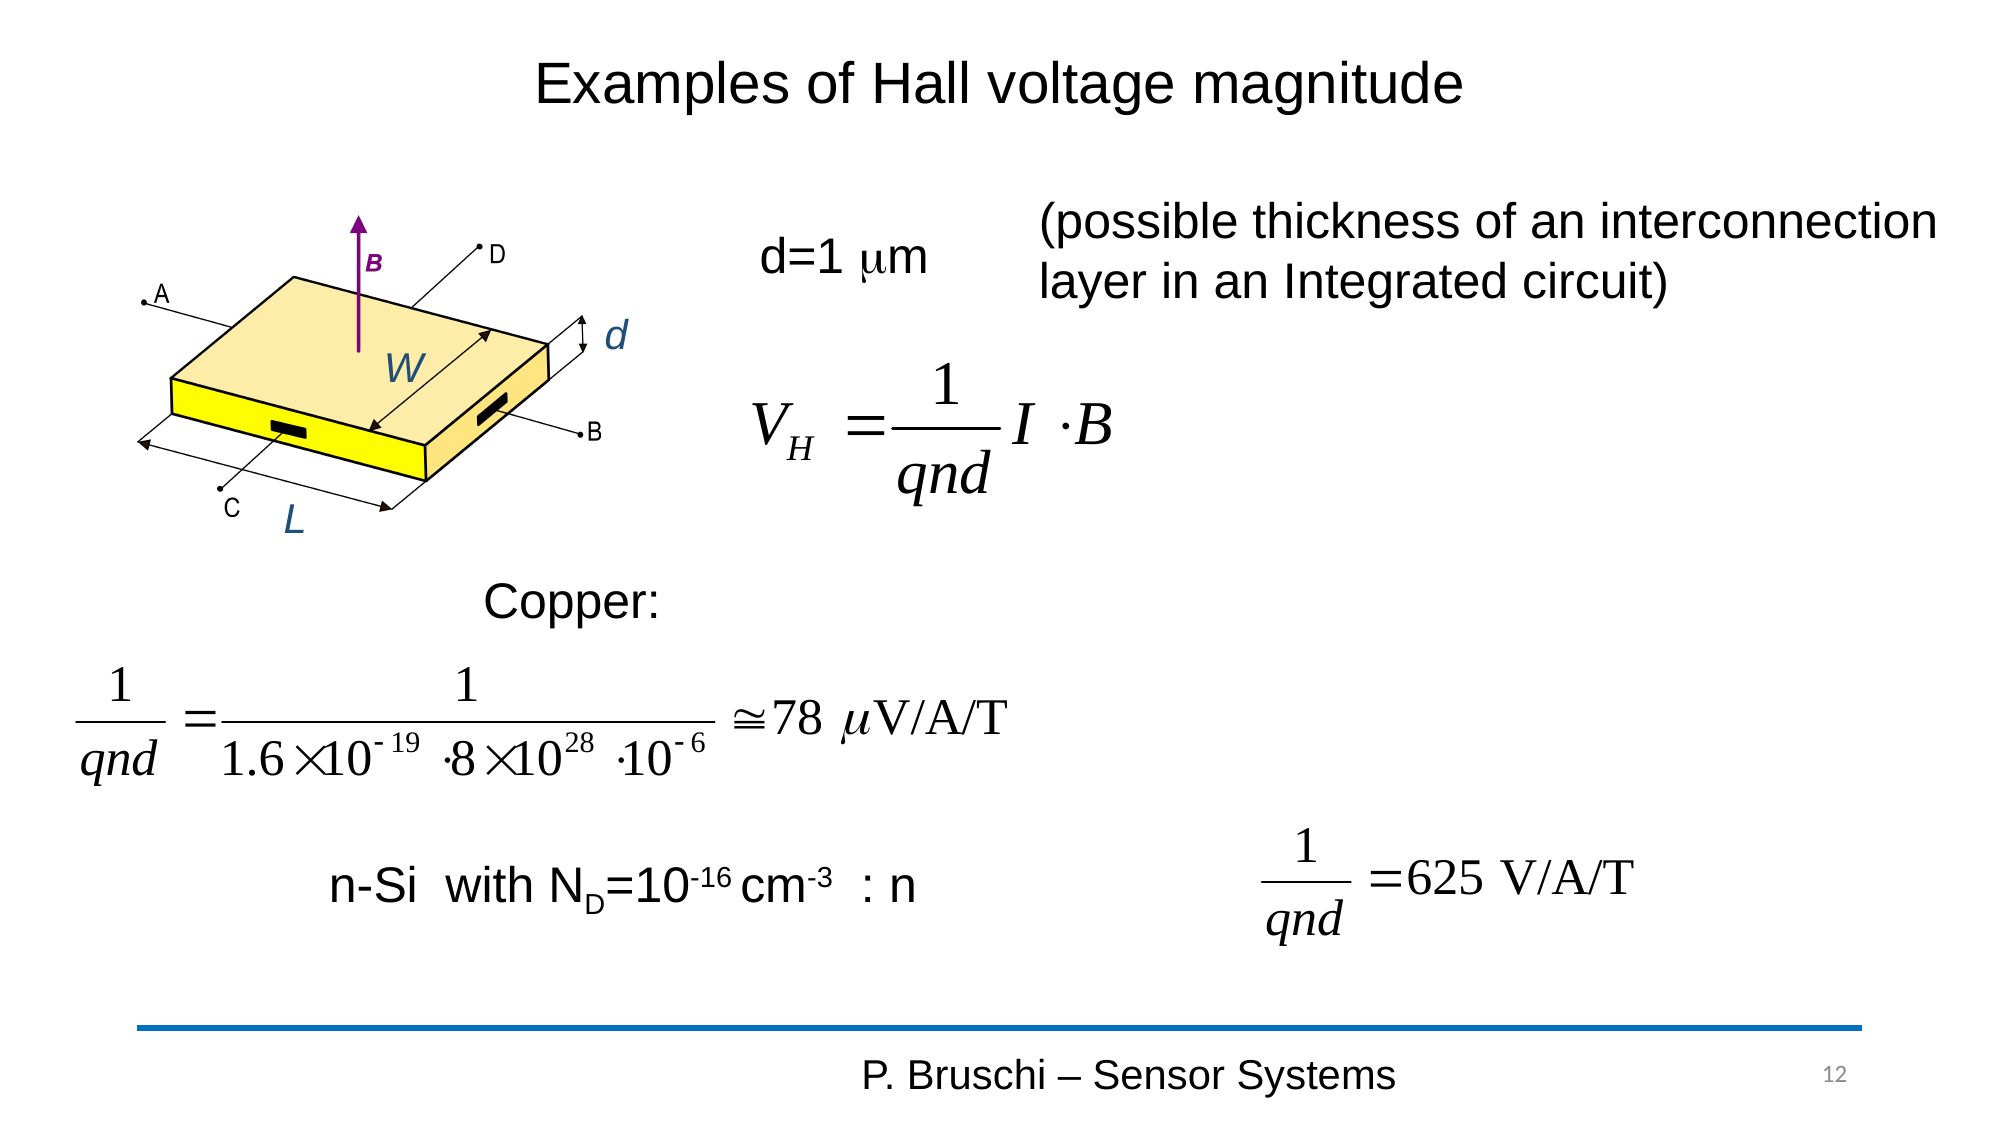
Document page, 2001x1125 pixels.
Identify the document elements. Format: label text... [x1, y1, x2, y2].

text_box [1251, 807, 1648, 962]
slide_number 12 [1718, 1042, 1863, 1103]
picture [137, 215, 601, 517]
text_box d [601, 300, 647, 366]
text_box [743, 338, 1128, 526]
text_box d=1 mm [744, 215, 944, 291]
text_box (possible thickness of an interconnection layer in an Integrated circuit) [1024, 181, 1954, 317]
title Examples of Hall voltage magnitude [137, 30, 1863, 140]
footer P. Bruschi – Sensor Systems [662, 1042, 1596, 1103]
text_box L [268, 517, 326, 549]
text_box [65, 647, 1019, 802]
